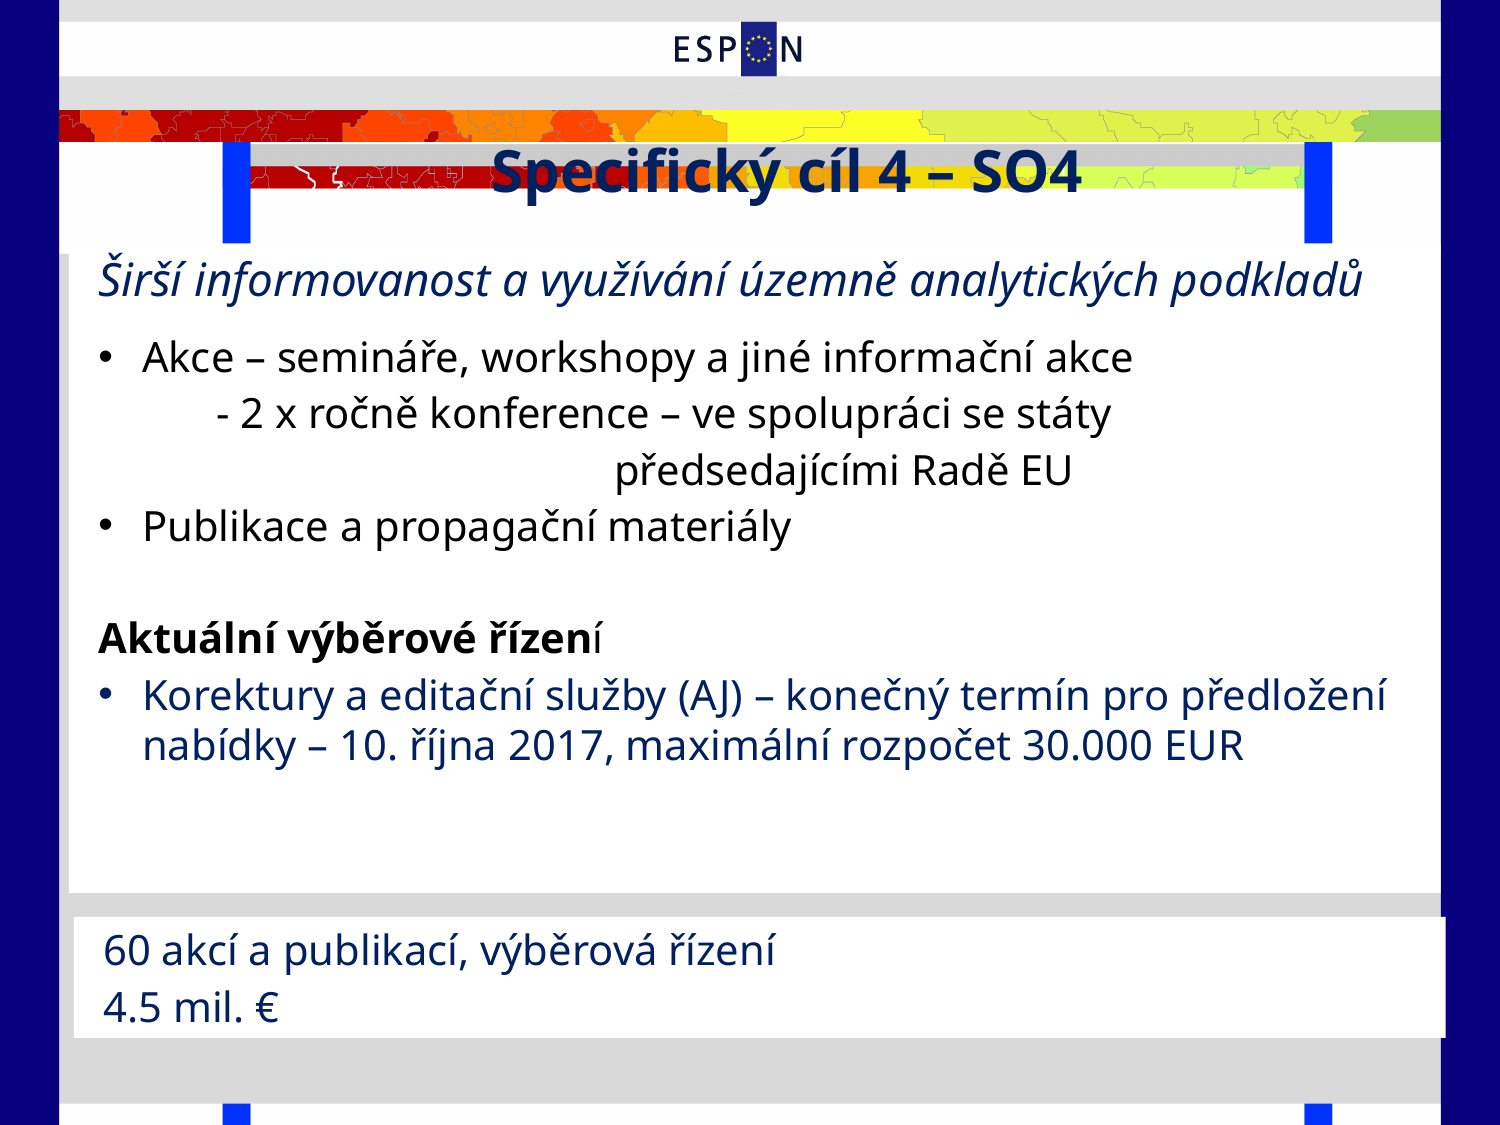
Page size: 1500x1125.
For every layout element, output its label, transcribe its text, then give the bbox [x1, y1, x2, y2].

text_box Širší informovanost a využívání územně analytických podkladů Akce – semináře, workshopy a jiné informační akce - 2 x ročně konference – ve spolupráci se státy předsedajícími Radě EU Publikace a propagační materiály Aktuální výběrové řízení Korektury a editační služby (AJ) – konečný termín pro předložení nabídky – 10. října 2017, maximální rozpočet 30.000 EUR [68, 243, 1441, 894]
text_box Specifický cíl 4 – SO4 [74, 125, 1425, 213]
text_box 60 akcí a publikací, výběrová řízení 4.5 mil. € [73, 916, 1446, 1038]
picture [60, 142, 1440, 253]
picture [60, 1104, 1440, 1125]
